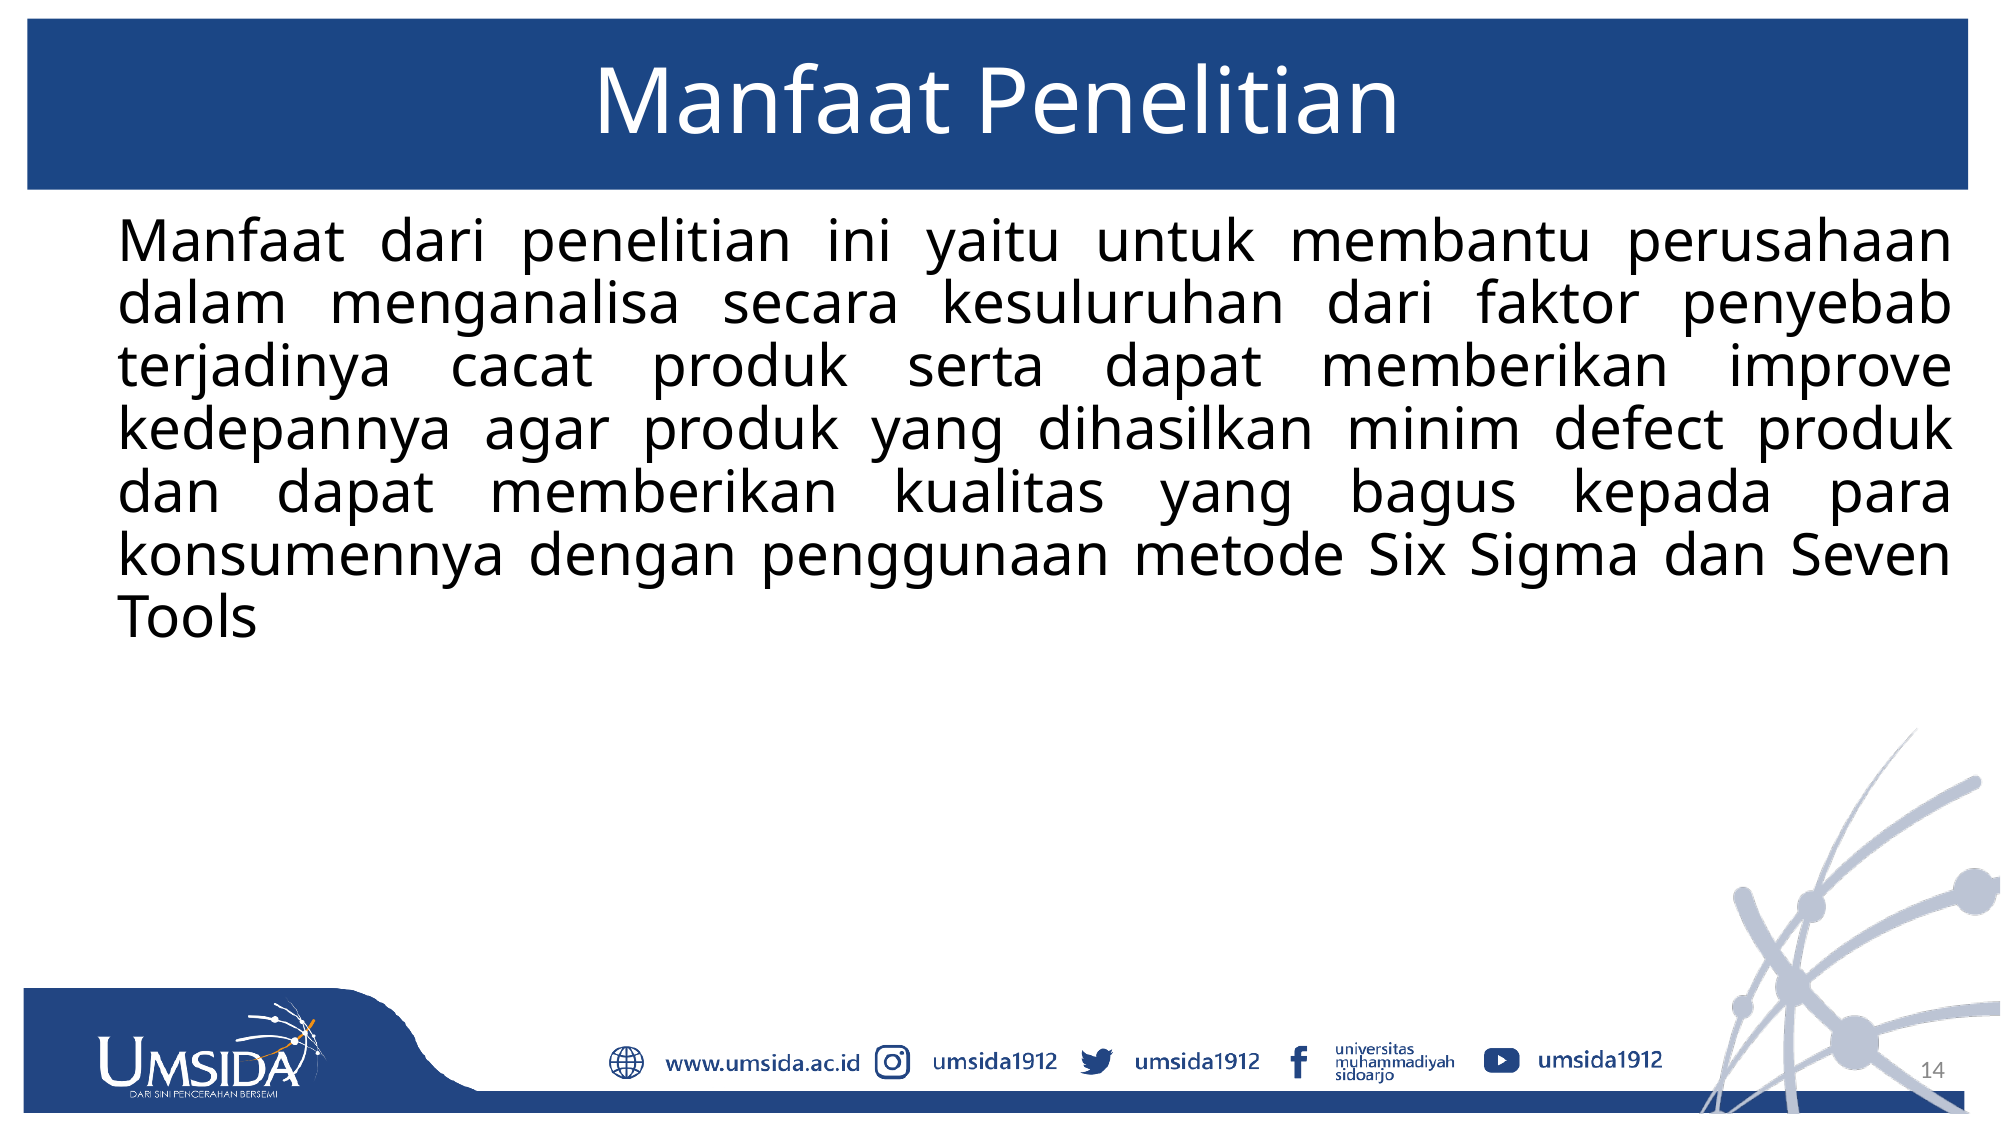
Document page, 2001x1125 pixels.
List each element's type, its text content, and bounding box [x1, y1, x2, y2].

picture [23, 51, 2001, 1114]
title Manfaat Penelitian [27, 18, 1969, 190]
list Manfaat dari penelitian ini yaitu untuk membantu perusahaan dalam menganalisa secara kesuluruhan dari faktor penyebab terjadinya cacat produk serta dapat memberikan improve kedepannya agar produk yang dihasilkan minim defect produk dan dapat memberikan kualitas yang bagus kepada para konsumennya dengan penggunaan metode Six Sigma dan Seven Tools [27, 203, 1969, 715]
